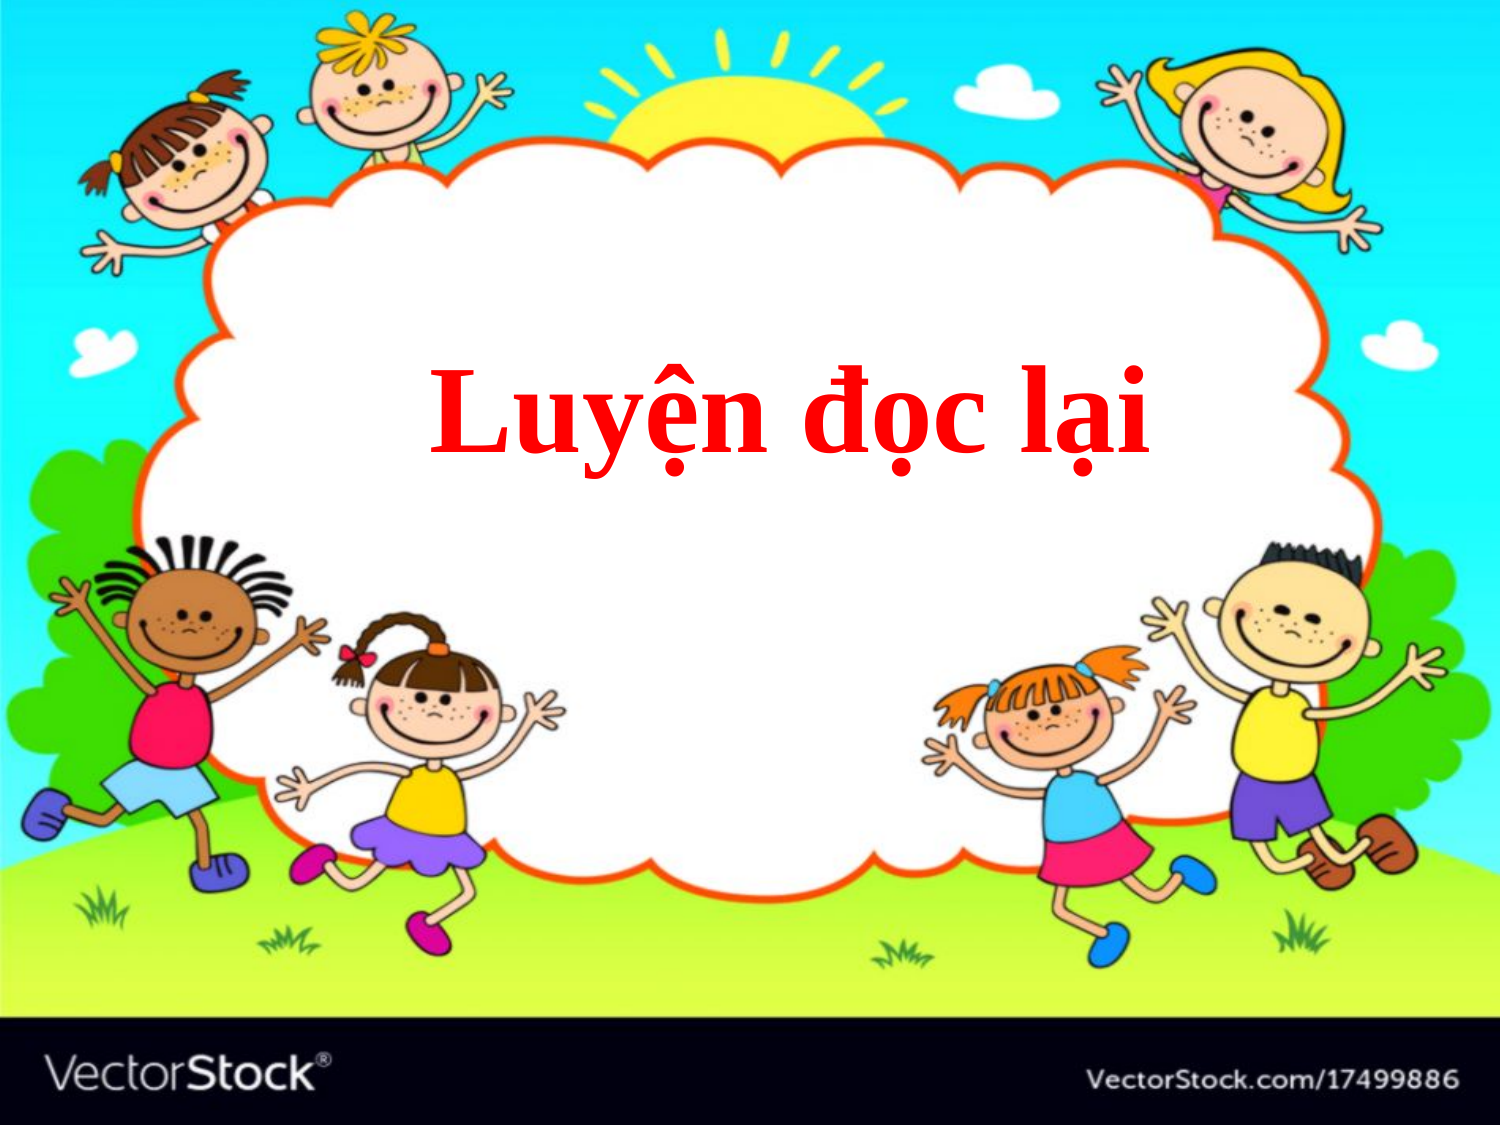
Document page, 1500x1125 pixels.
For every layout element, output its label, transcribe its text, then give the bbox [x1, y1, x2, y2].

picture [0, 0, 1500, 1125]
text_box Luyện đọc lại [414, 320, 1240, 486]
